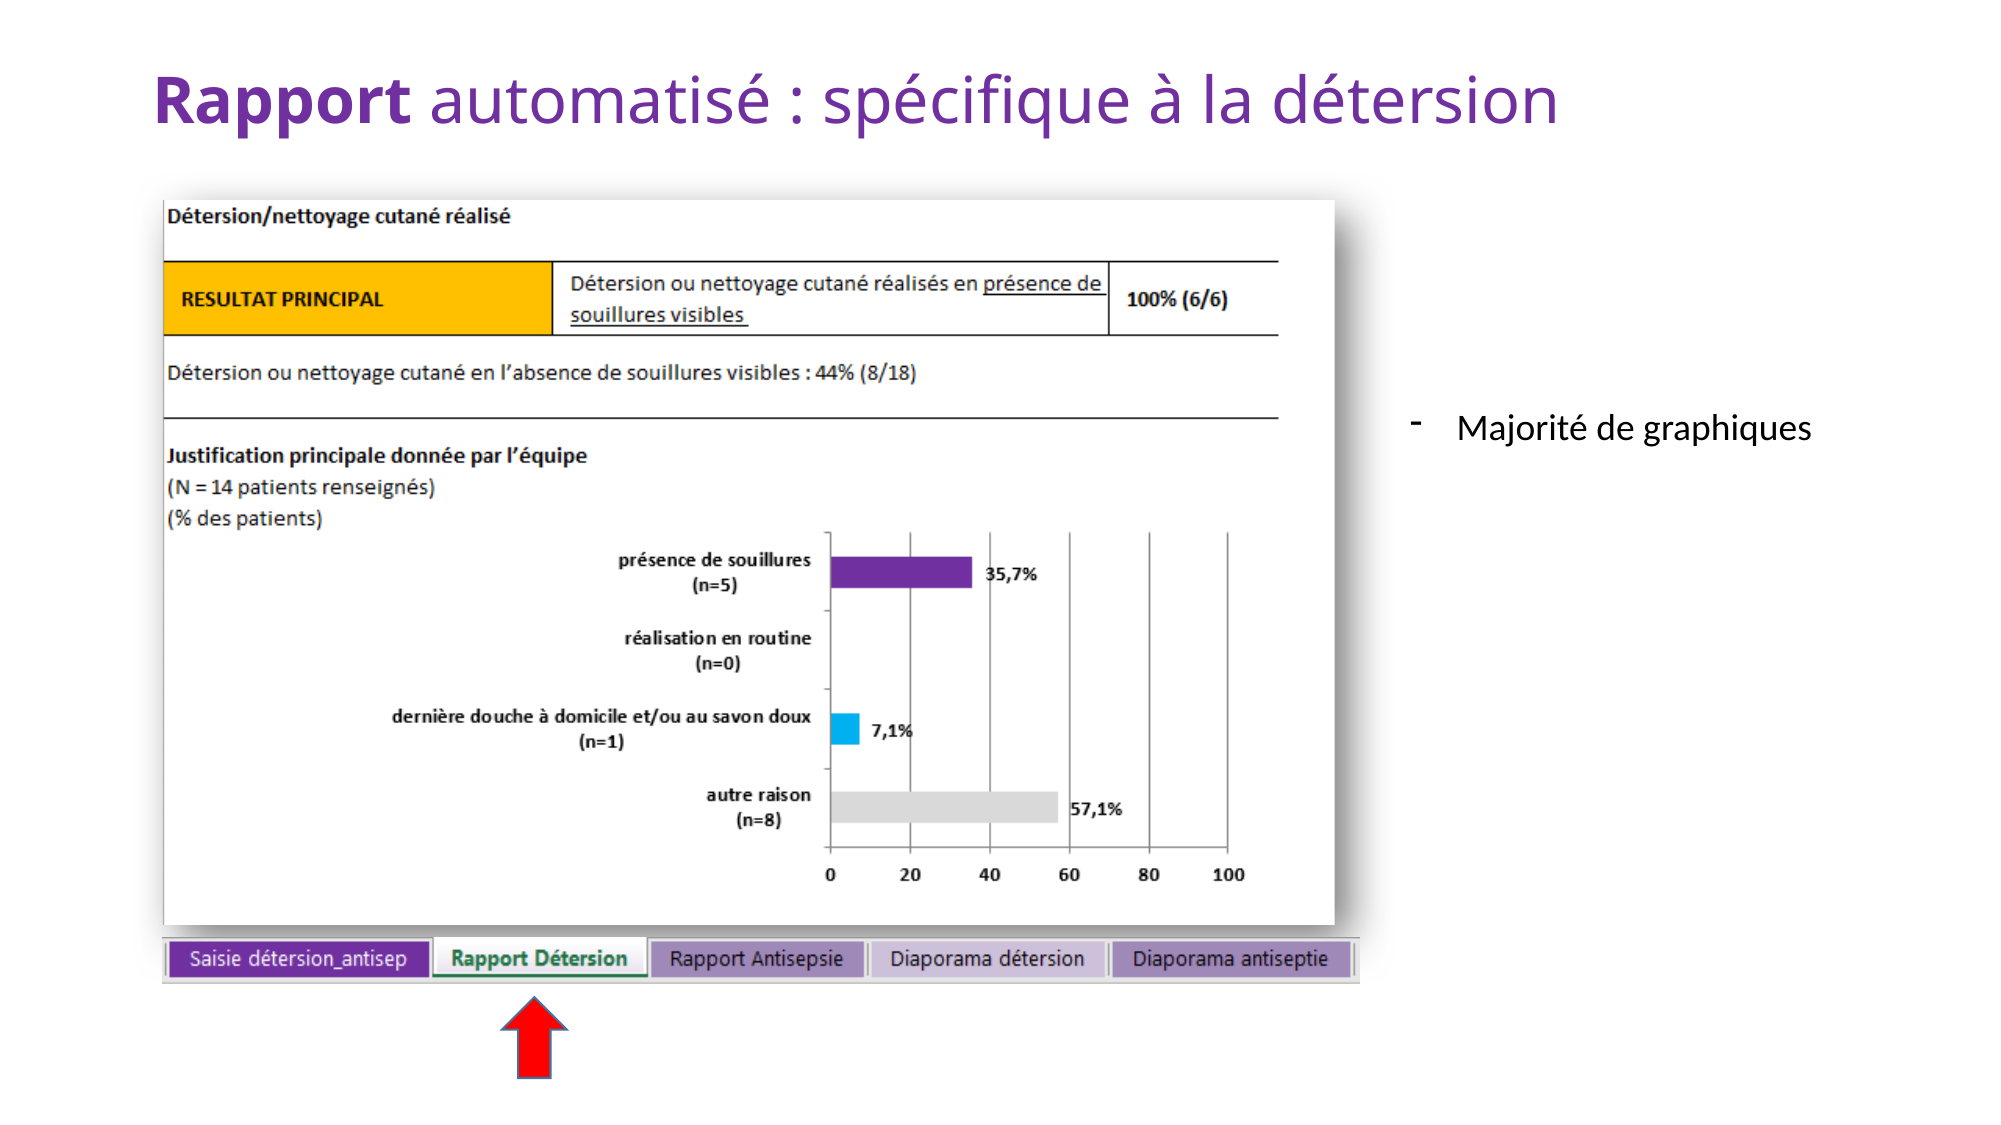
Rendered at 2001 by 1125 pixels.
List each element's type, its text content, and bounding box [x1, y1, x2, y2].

title Rapport automatisé : spécifique à la détersion [137, 59, 1863, 145]
picture [162, 200, 1335, 925]
text_box Majorité de graphiques [1394, 395, 1912, 501]
text_box [499, 995, 570, 1080]
picture [162, 937, 1360, 984]
